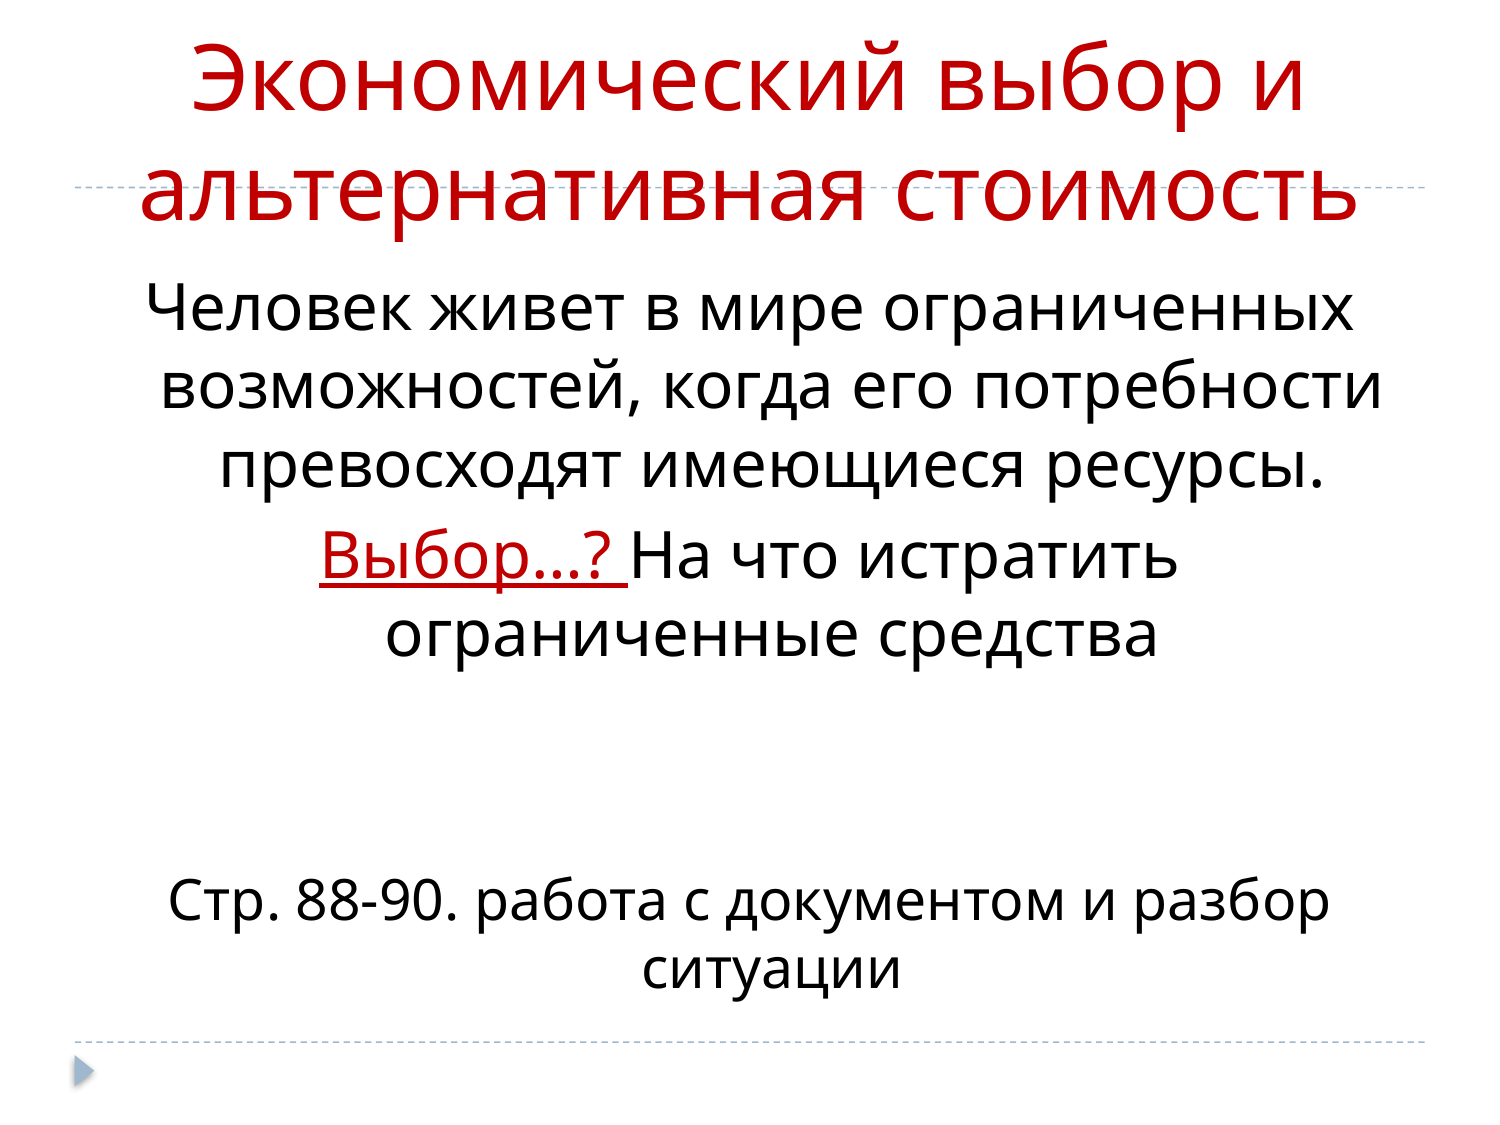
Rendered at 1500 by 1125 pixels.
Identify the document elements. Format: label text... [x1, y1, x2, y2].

title Экономический выбор и альтернативная стоимость [75, 24, 1425, 247]
list Человек живет в мире ограниченных возможностей, когда его потребности превосходят имеющиеся ресурсы. Выбор…? На что истратить ограниченные средства Стр. 88-90. работа с документом и разбор ситуации [75, 257, 1425, 1010]
